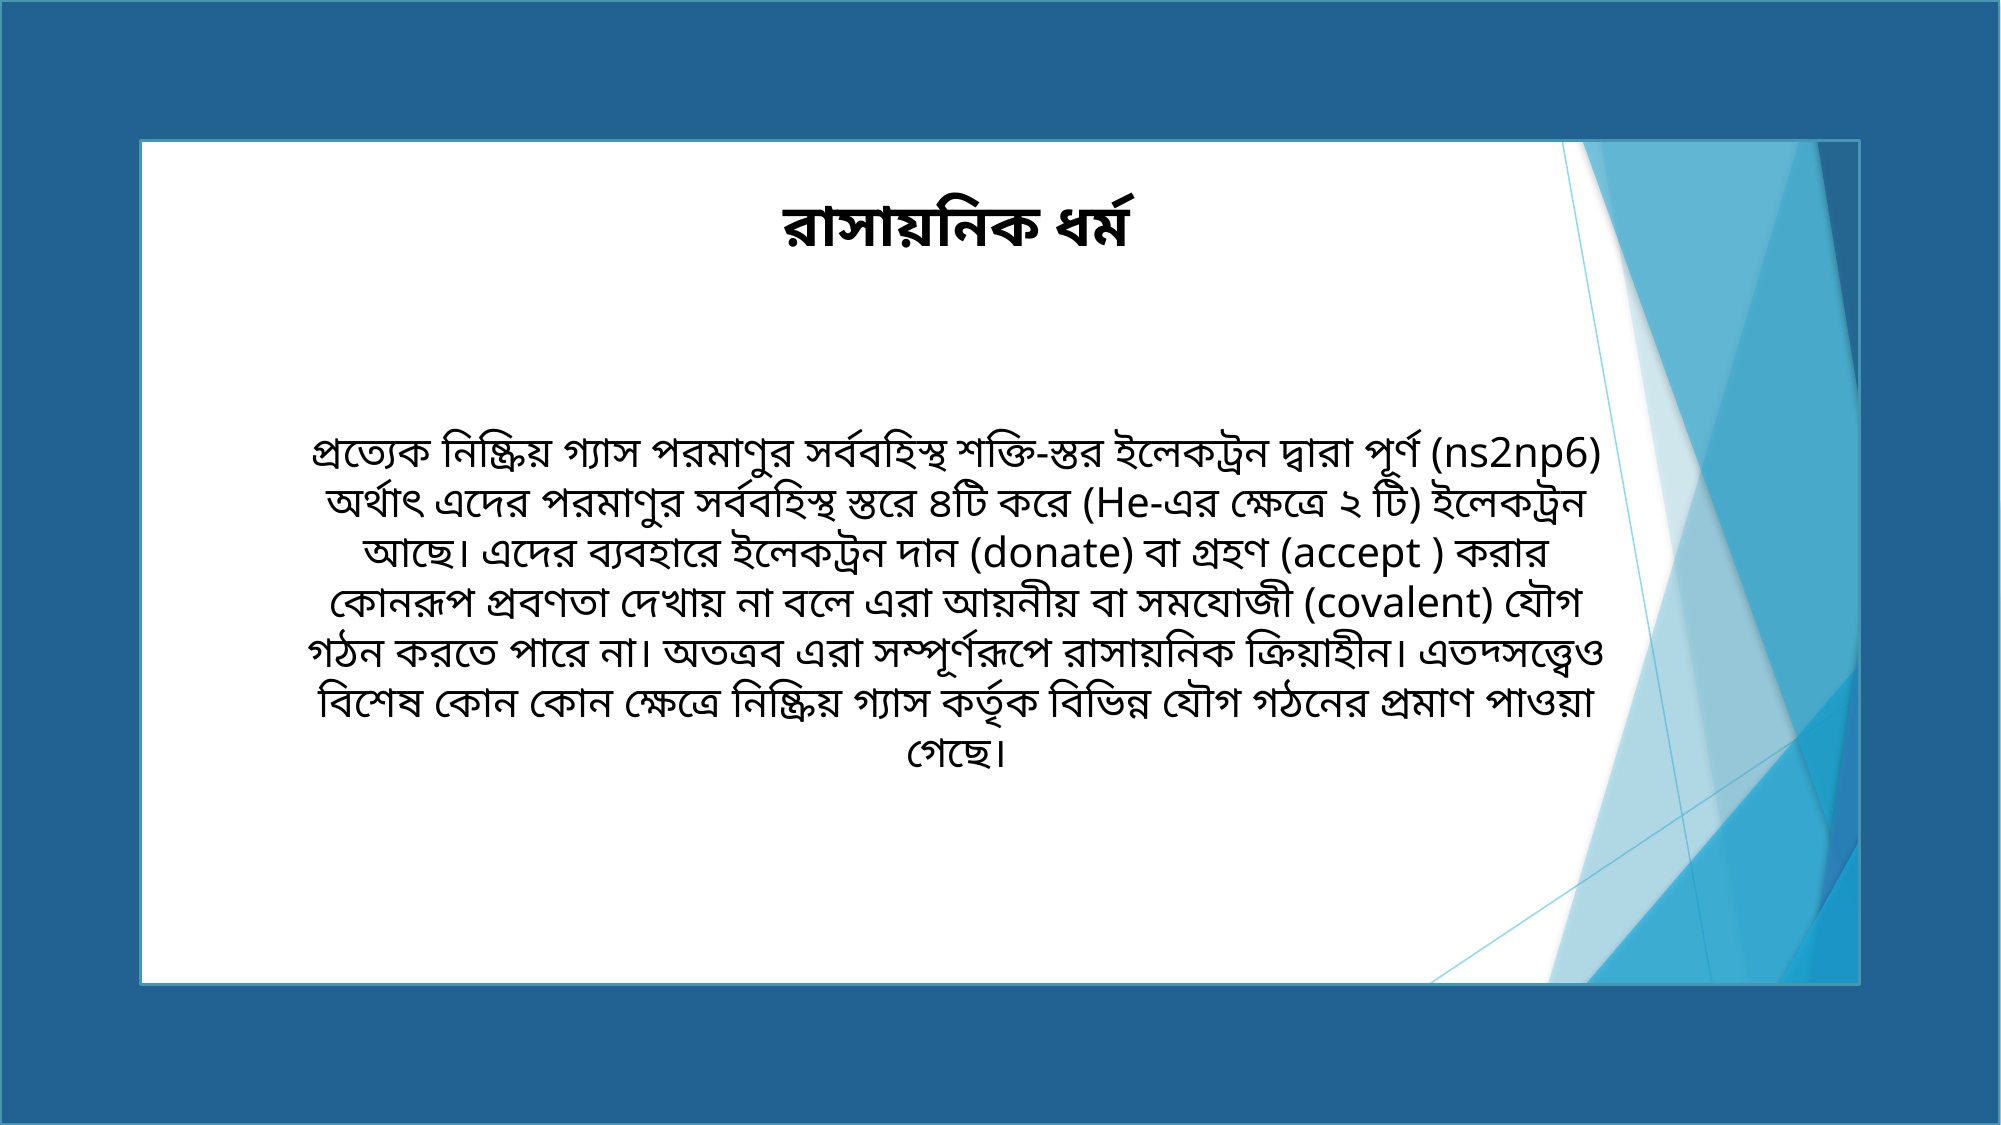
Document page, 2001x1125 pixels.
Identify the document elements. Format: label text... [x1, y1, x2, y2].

text_box প্রত্যেক নিষ্ক্রিয় গ্যাস পরমাণুর সর্ববহিস্থ শক্তি-স্তর ইলেকট্রন দ্বারা পূর্ণ (ns2np6) অর্থাৎ এদের পরমাণুর সর্ববহিস্থ স্তরে ৪টি করে (He-এর ক্ষেত্রে ২ টি) ইলেকট্রন আছে। এদের ব্যবহারে ইলেকট্রন দান (donate) বা গ্রহণ (accept ) করার কোনরূপ প্রবণতা দেখায় না বলে এরা আয়নীয় বা সমযোজী (covalent) যৌগ গঠন করতে পারে না। অতত্রব এরা সম্পূর্ণরূপে রাসায়নিক ক্রিয়াহীন। এতদ্সত্ত্বেও বিশেষ কোন কোন ক্ষেত্রে নিষ্ক্রিয় গ্যাস কর্তৃক বিভিন্ন যৌগ গঠনের প্রমাণ পাওয়া গেছে। [282, 418, 1631, 784]
text_box রাসায়নিক ধর্ম [737, 180, 1177, 401]
text_box [0, 0, 2000, 1125]
